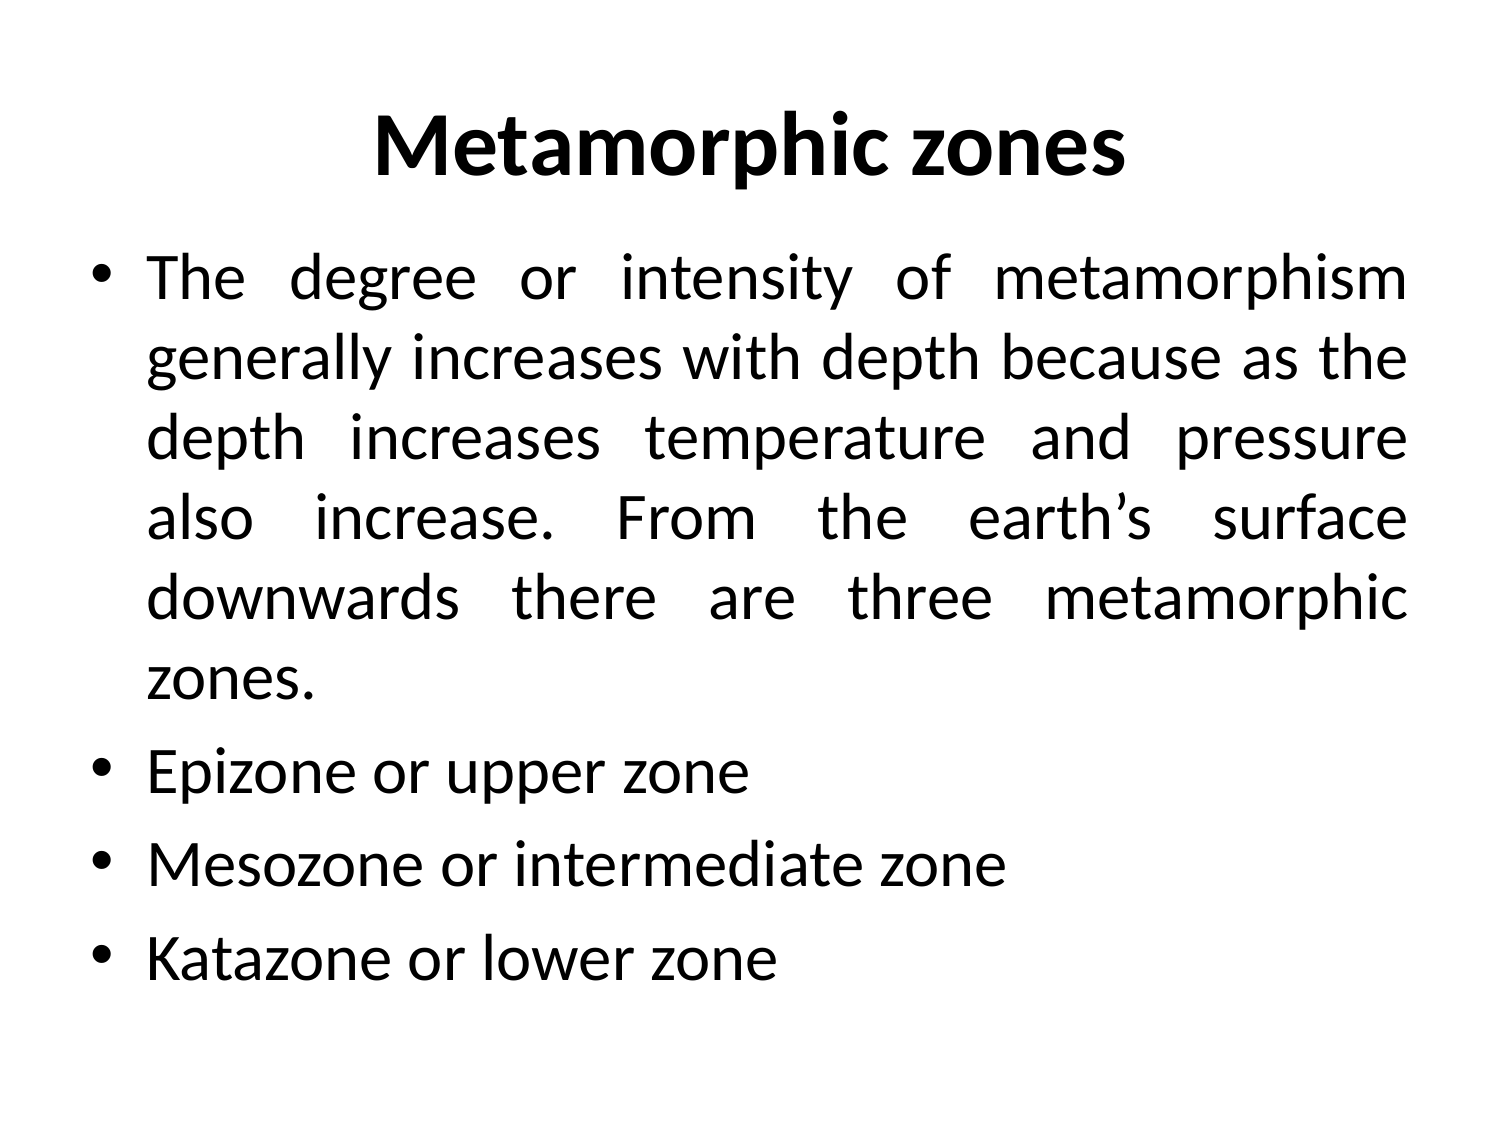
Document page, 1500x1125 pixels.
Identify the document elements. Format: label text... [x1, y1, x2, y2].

list The degree or intensity of metamorphism generally increases with depth because as the depth increases temperature and pressure also increase. From the earth’s surface downwards there are three metamorphic zones. Epizone or upper zone Mesozone or intermediate zone Katazone or lower zone [75, 224, 1425, 1005]
title Metamorphic zones [75, 45, 1425, 224]
